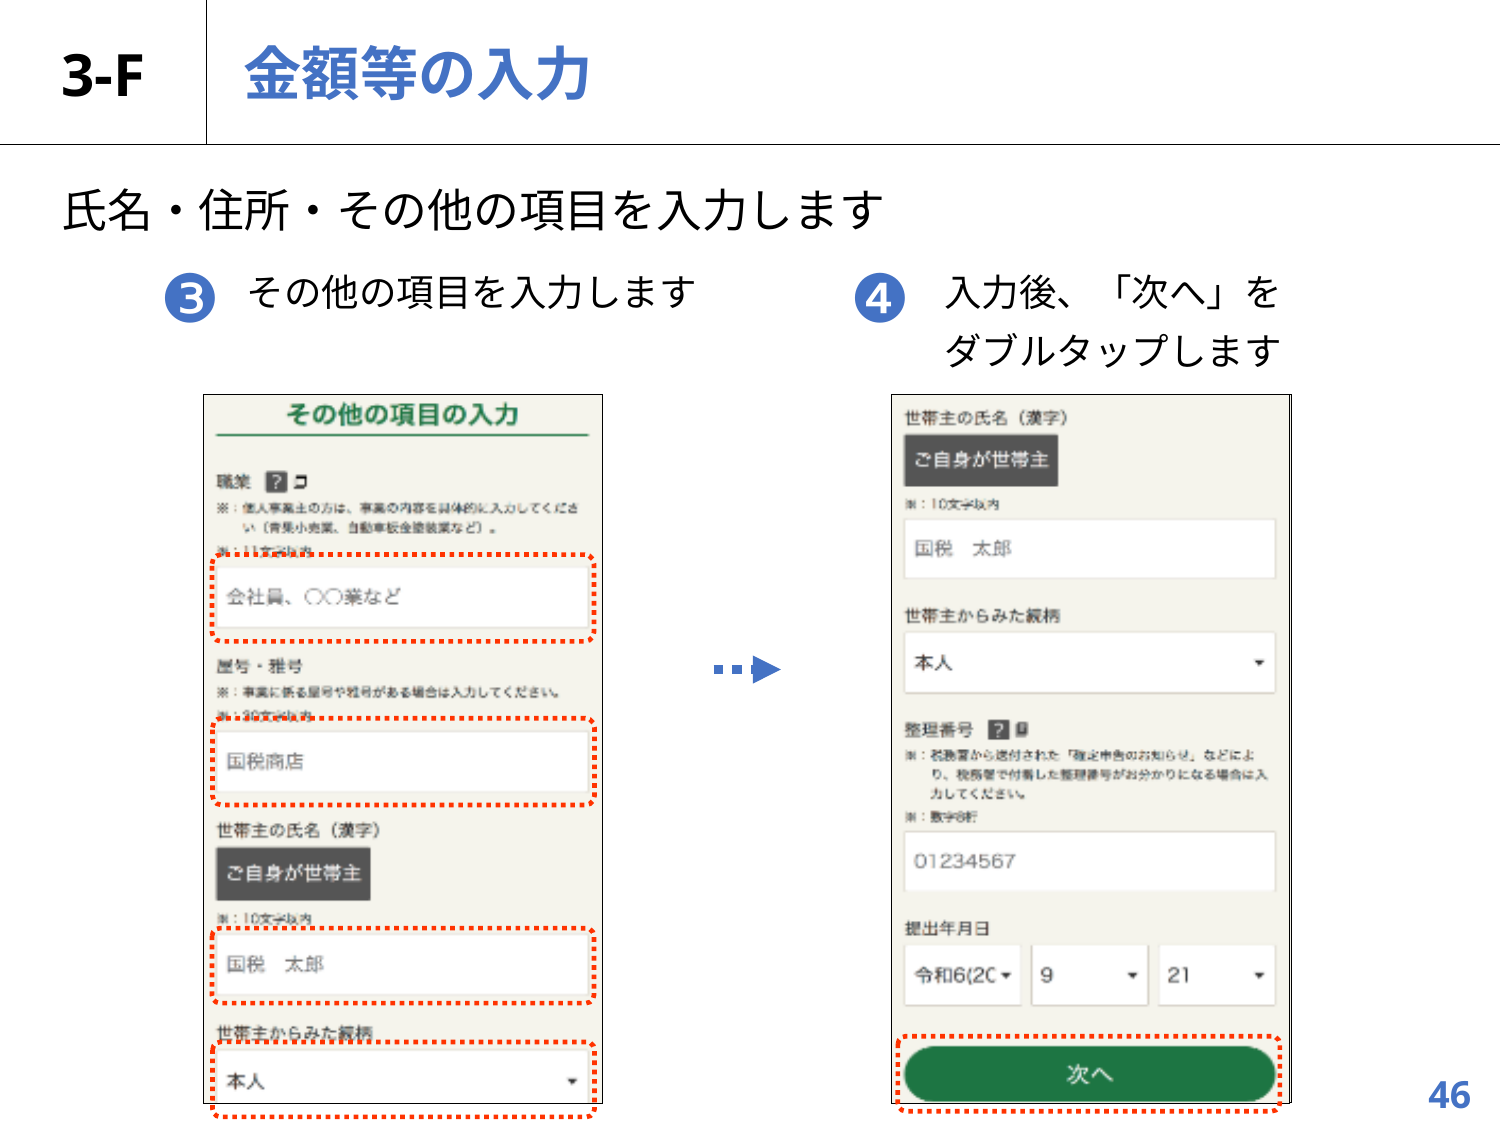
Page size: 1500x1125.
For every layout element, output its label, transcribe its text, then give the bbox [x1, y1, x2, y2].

text_box ❹ [835, 274, 924, 343]
title 金額等の入力 [228, 36, 1472, 116]
text_box [211, 1104, 596, 1118]
text_box その他の項目を入力します [231, 274, 731, 322]
text_box 46 [1399, 1063, 1500, 1123]
text_box [896, 1104, 1281, 1113]
picture [891, 394, 1292, 1104]
picture [203, 394, 602, 1104]
text_box 氏名・住所・その他の項目を入力します [46, 180, 1422, 274]
text_box 3-F [0, 0, 207, 147]
text_box 入力後、「次へ」を ダブルタップします [929, 248, 1454, 439]
text_box ❸ [145, 274, 223, 343]
